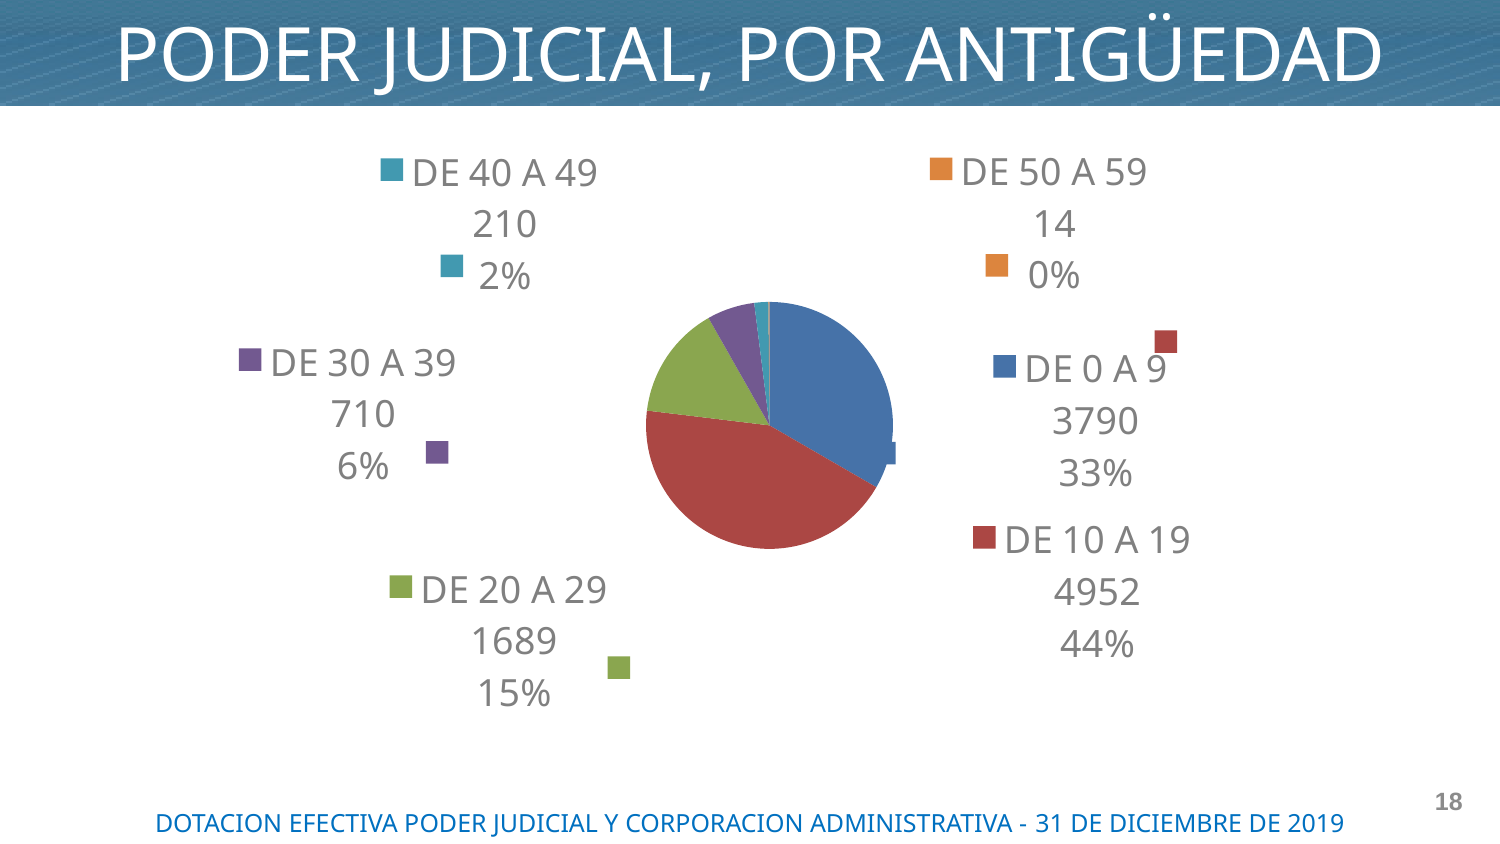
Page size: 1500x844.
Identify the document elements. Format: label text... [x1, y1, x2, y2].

slide_number 18 [1128, 778, 1478, 824]
title PODER JUDICIAL, POR ANTIGÜEDAD [0, 0, 1500, 103]
chart [159, 126, 1341, 718]
